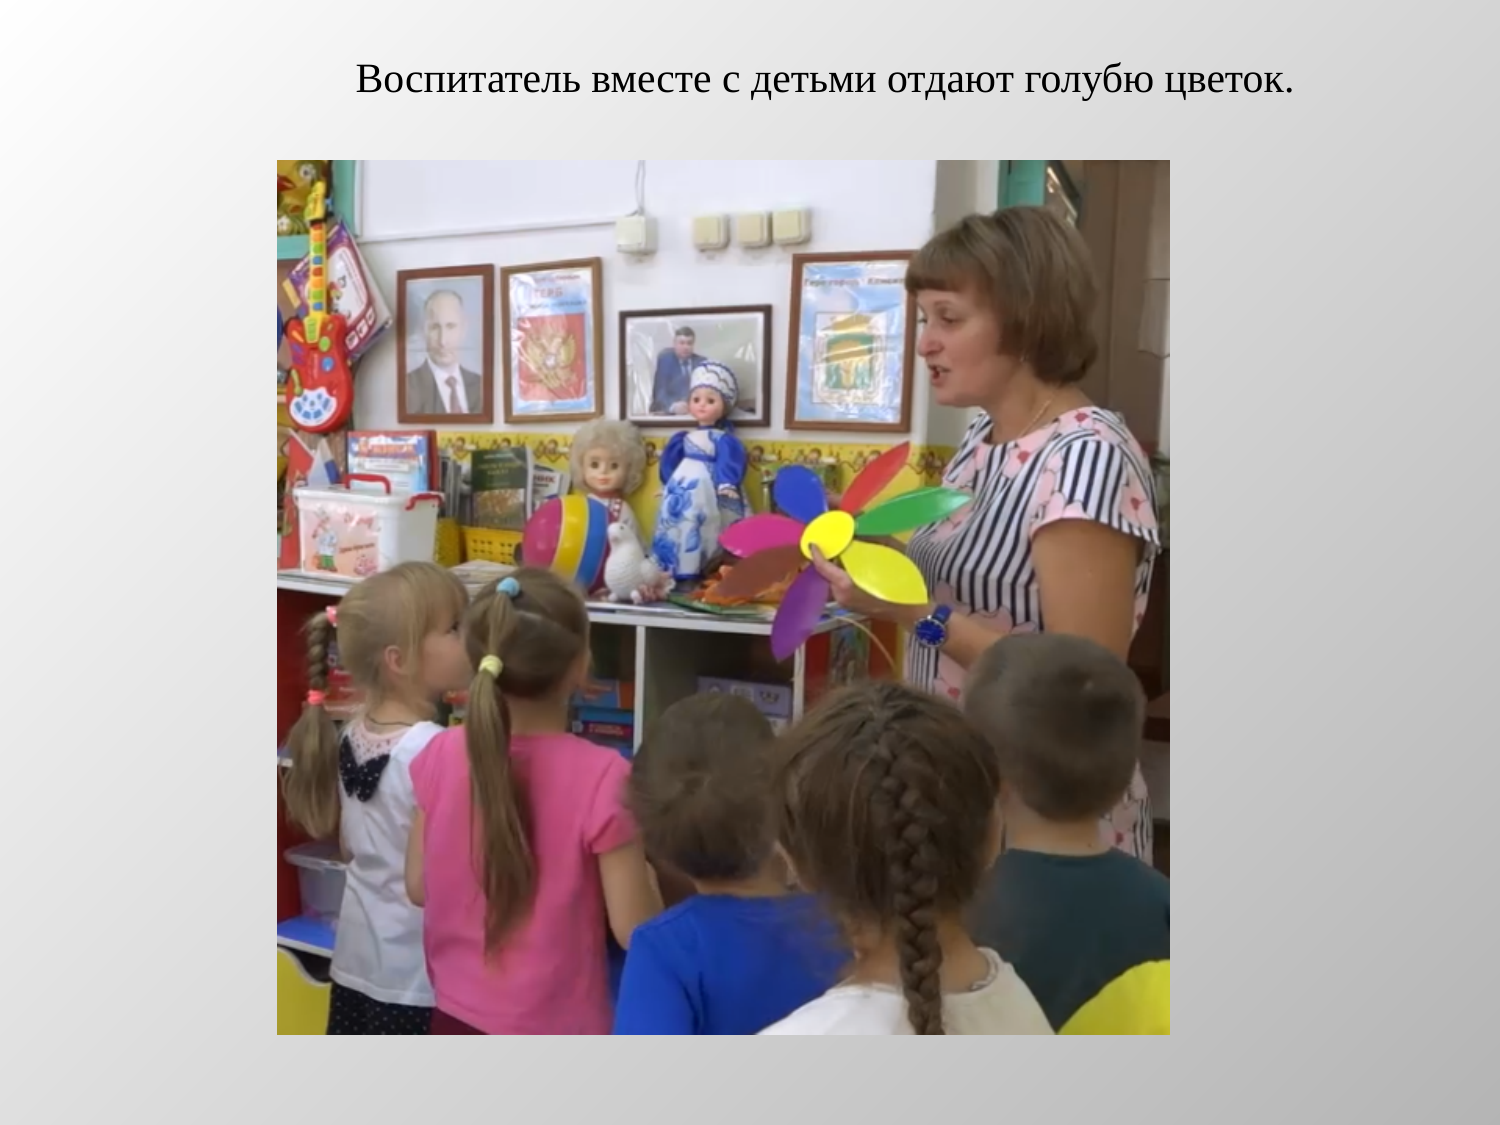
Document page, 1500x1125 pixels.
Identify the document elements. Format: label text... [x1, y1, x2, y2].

text_box Воспитатель вместе с детьми отдают голубю цветок. [340, 42, 1311, 108]
picture [277, 160, 1170, 1035]
